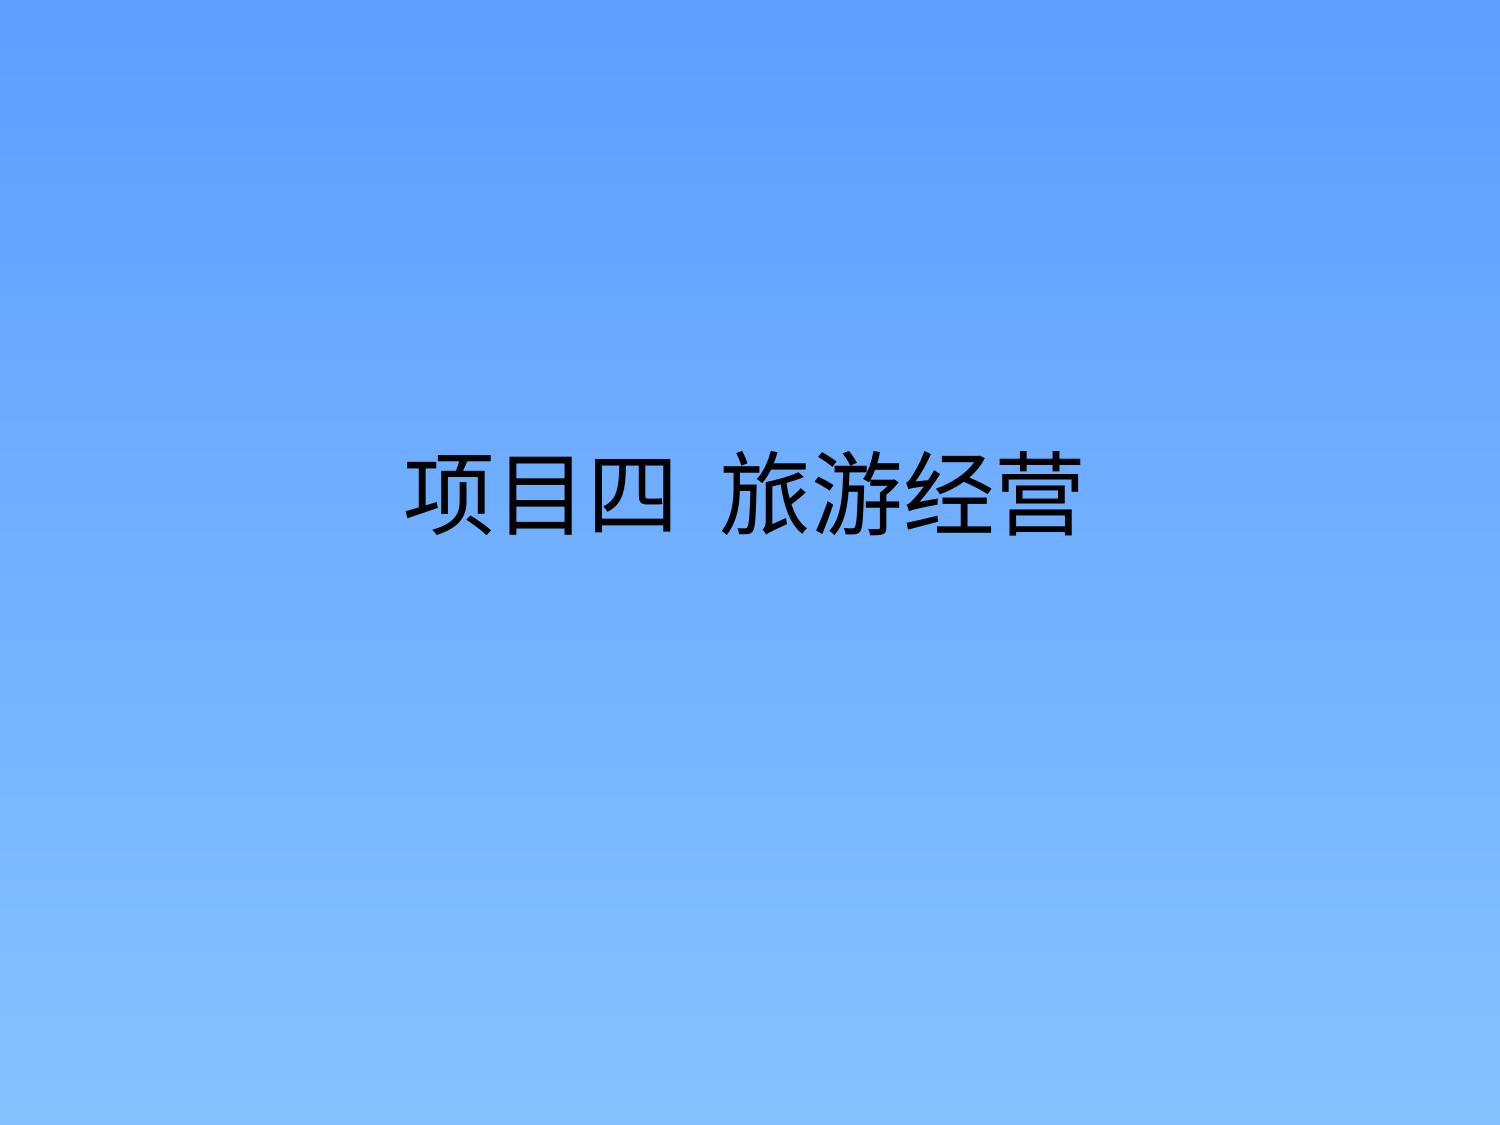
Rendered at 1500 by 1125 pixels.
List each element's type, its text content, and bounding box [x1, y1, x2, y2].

title 项目四 旅游经营 [70, 398, 1421, 586]
